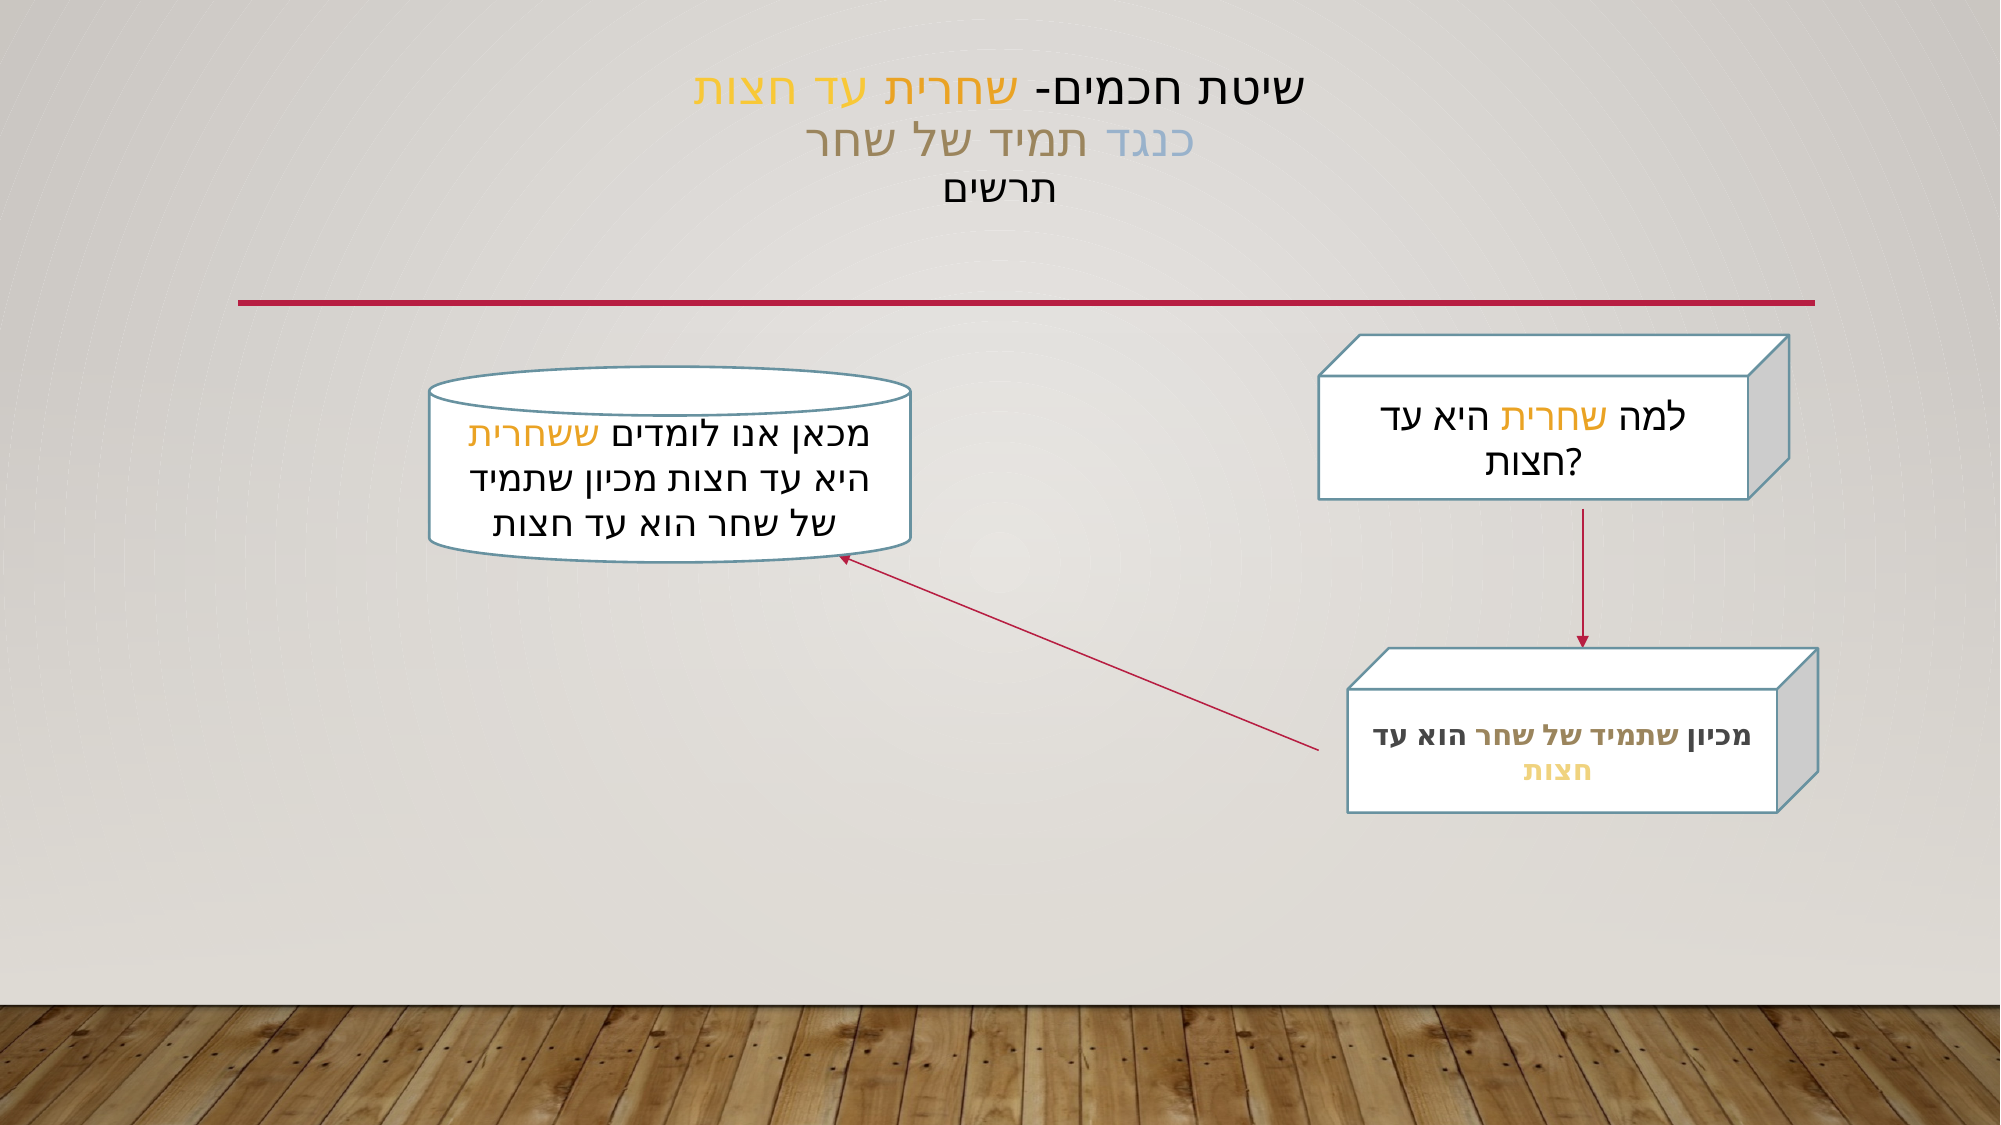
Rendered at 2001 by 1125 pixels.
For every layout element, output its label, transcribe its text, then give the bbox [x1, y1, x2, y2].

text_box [837, 554, 1319, 751]
text_box מכאן אנו לומדים ששחרית היא עד חצות מכיון שתמיד של שחר הוא עד חצות [427, 365, 912, 564]
title שיטת חכמים- שחרית עד חצות כנגד תמיד של שחר תרשים [504, 55, 1496, 221]
picture [0, 1005, 2000, 1125]
text_box למה שחרית היא עד חצות? [1317, 333, 1791, 501]
text_box מכיון שתמיד של שחר הוא עד חצות [1346, 646, 1820, 814]
